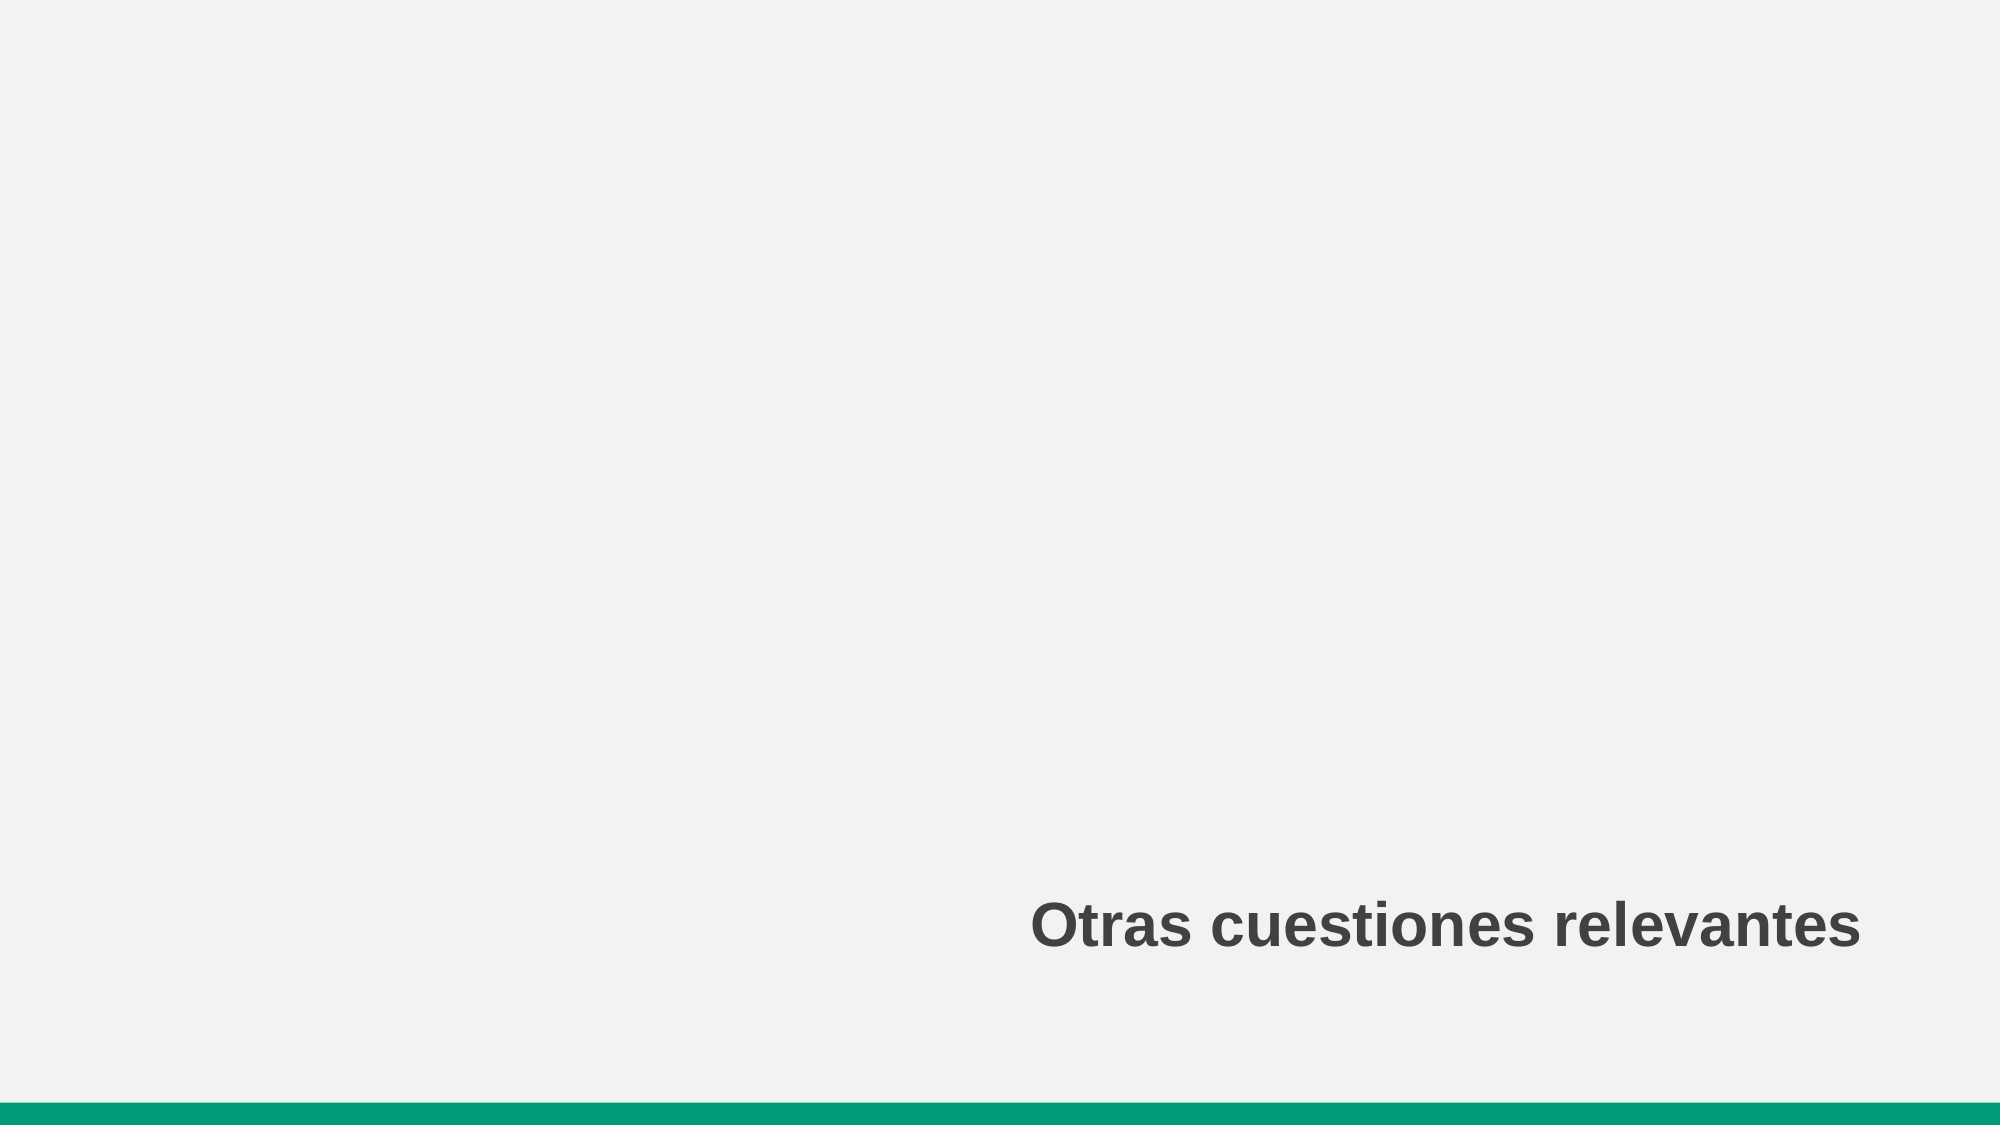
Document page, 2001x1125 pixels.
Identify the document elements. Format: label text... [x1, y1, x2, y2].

title Otras cuestiones relevantes [519, 815, 1879, 968]
